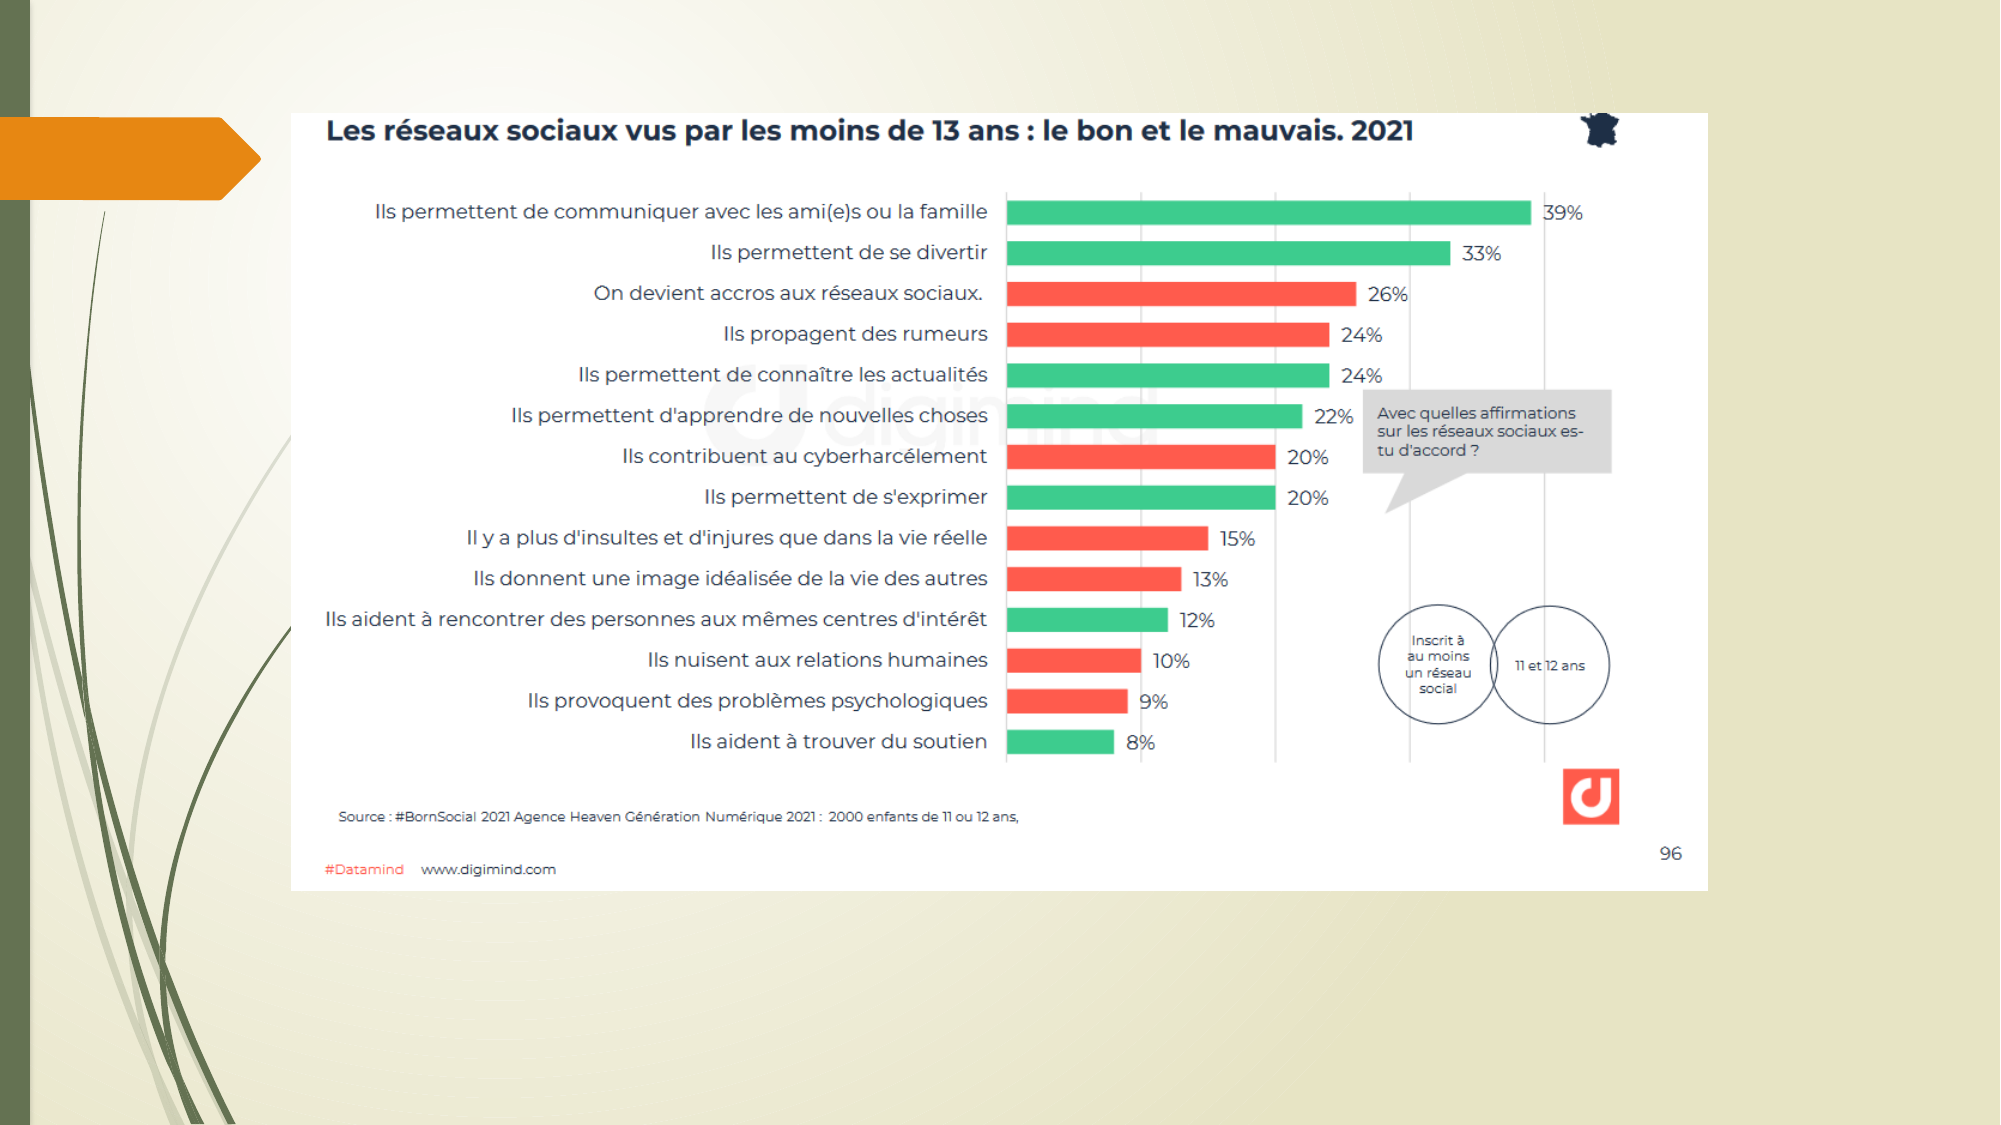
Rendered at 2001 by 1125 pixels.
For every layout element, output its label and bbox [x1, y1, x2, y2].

picture [290, 113, 1708, 891]
